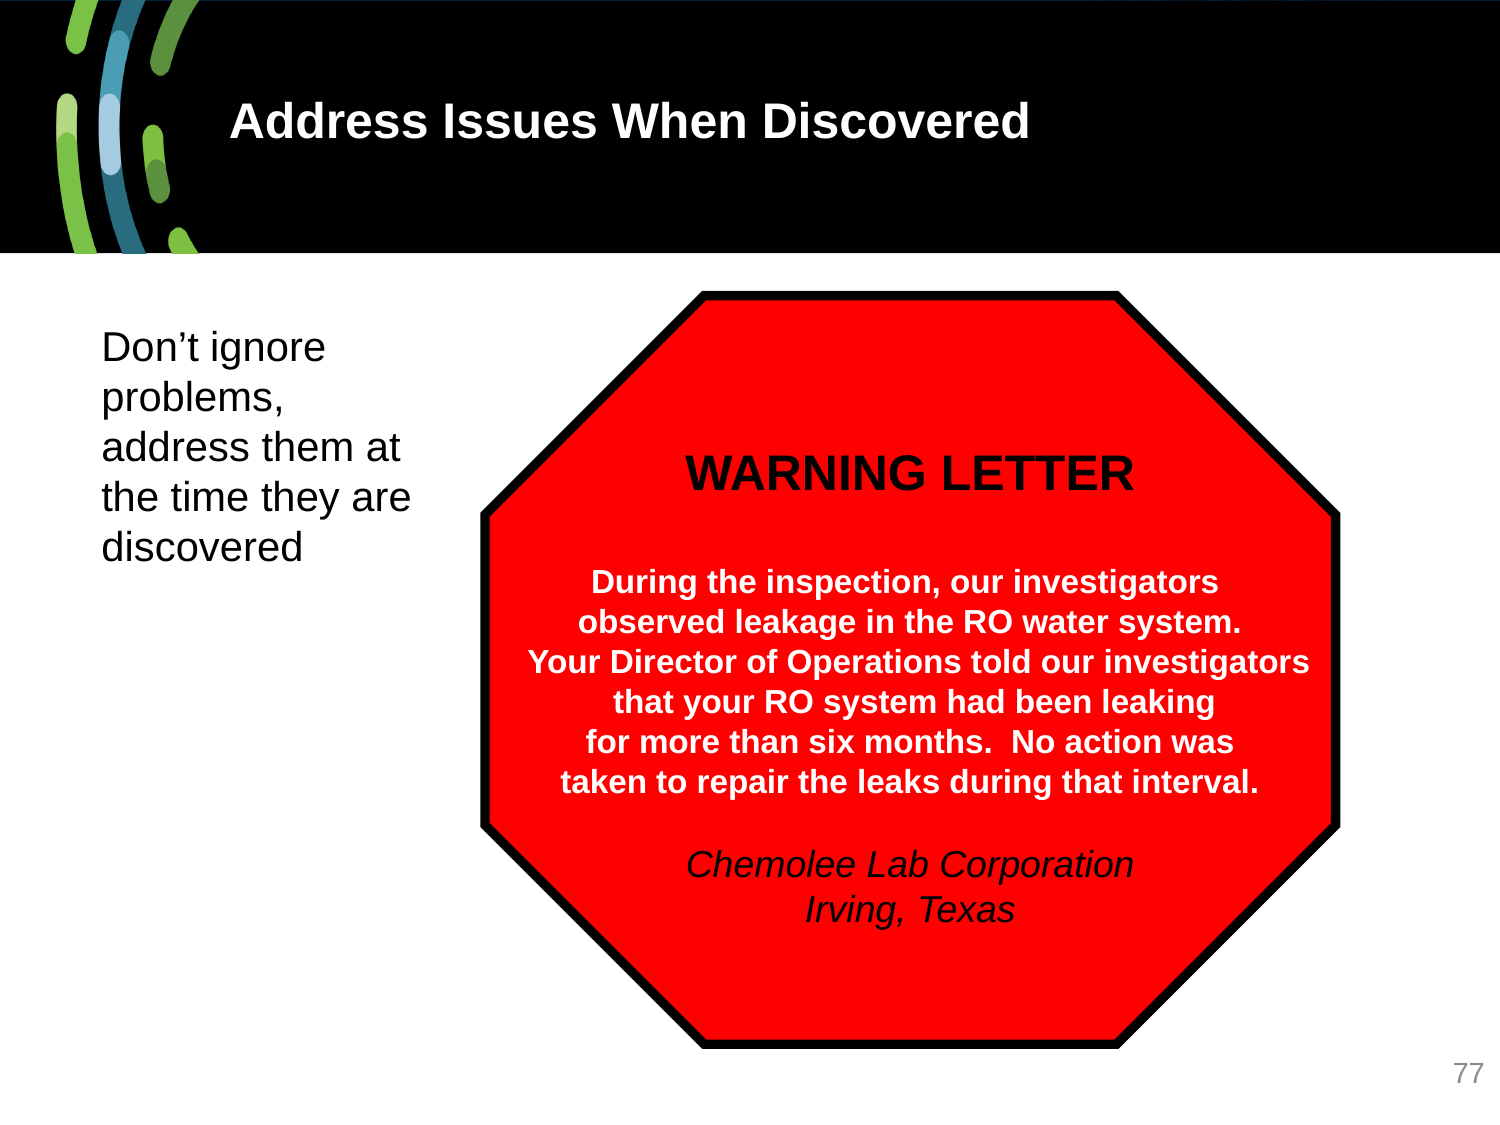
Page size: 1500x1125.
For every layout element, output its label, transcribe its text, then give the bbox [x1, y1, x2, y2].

text_box WARNING LETTER During the inspection, our investigators observed leakage in the RO water system. Your Director of Operations told our investigators that your RO system had been leaking for more than six months. No action was taken to repair the leaks during that interval. Chemolee Lab Corporation Irving, Texas [484, 295, 1336, 1045]
text_box Don’t ignore problems, address them at the time they are discovered [86, 312, 452, 578]
title Address Issues When Discovered [213, 80, 1098, 284]
picture [0, 0, 512, 254]
slide_number 77 [1428, 1044, 1500, 1100]
